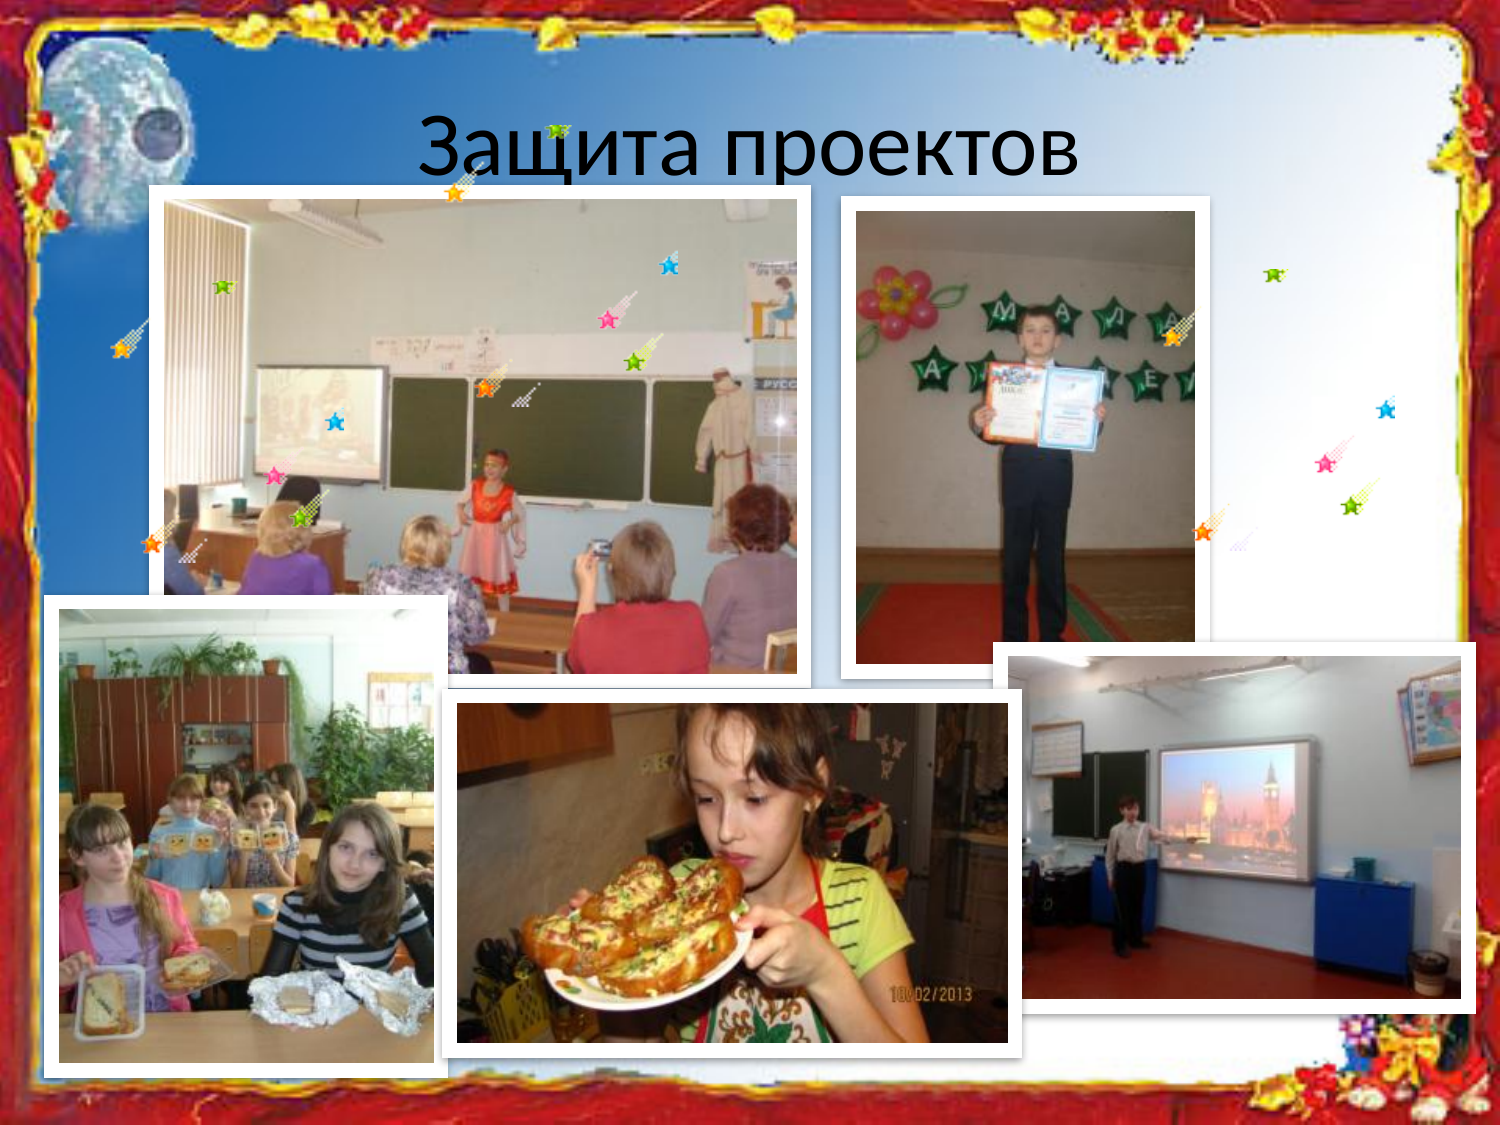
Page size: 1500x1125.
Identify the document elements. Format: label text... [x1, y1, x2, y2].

picture [0, 0, 1500, 1125]
title Защита проектов [75, 45, 1425, 233]
